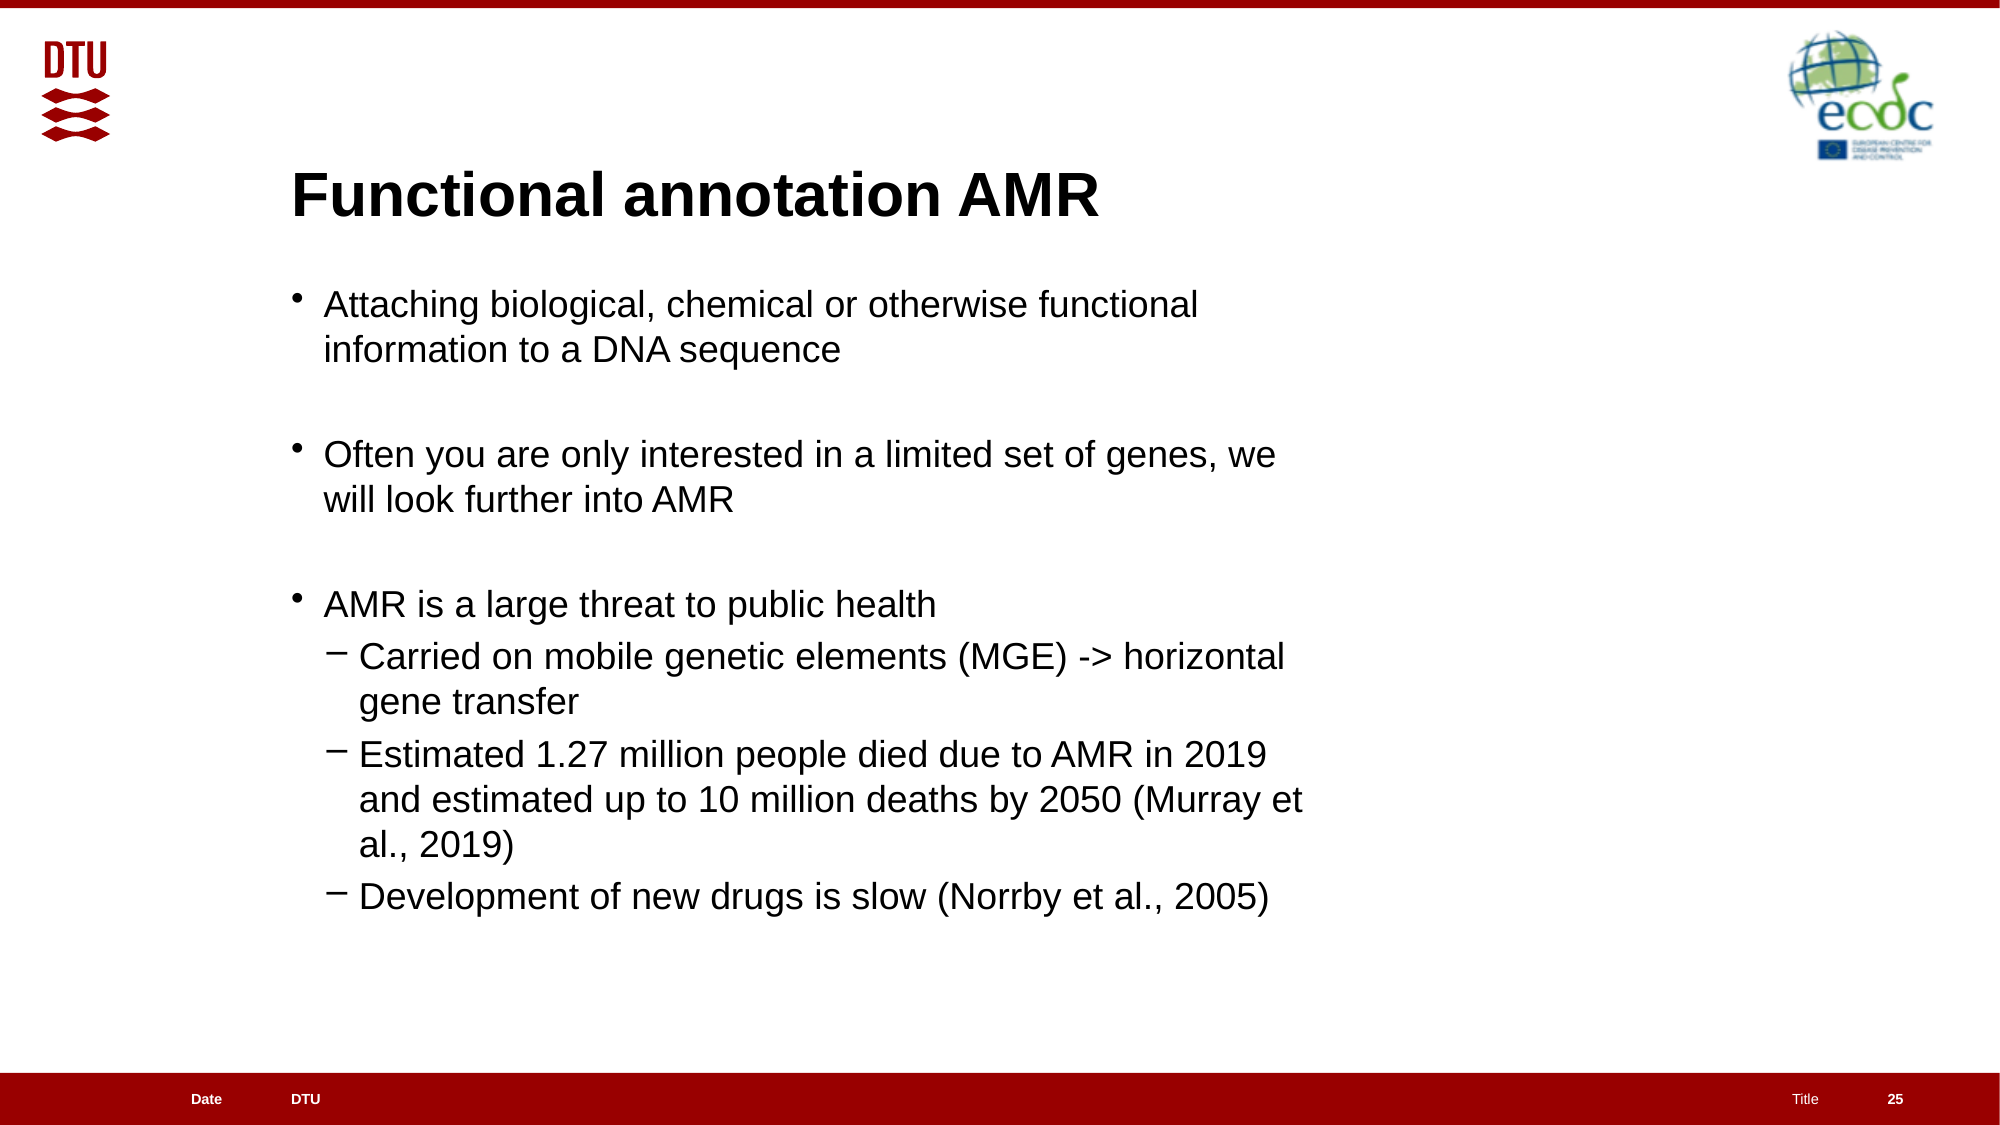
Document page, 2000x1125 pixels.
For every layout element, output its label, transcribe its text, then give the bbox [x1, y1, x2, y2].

title Functional annotation AMR [291, 69, 1673, 230]
picture [1678, 20, 2000, 272]
list Attaching biological, chemical or otherwise functional information to a DNA sequence Often you are only interested in a limited set of genes, we will look further into AMR AMR is a large threat to public health Carried on mobile genetic elements (MGE) -> horizontal gene transfer Estimated 1.27 million people died due to AMR in 2019 and estimated up to 10 million deaths by 2050 (Murray et al., 2019) Development of new drugs is slow (Norrby et al., 2005) [291, 279, 1307, 1026]
slide_number 25 [1887, 1073, 1959, 1125]
